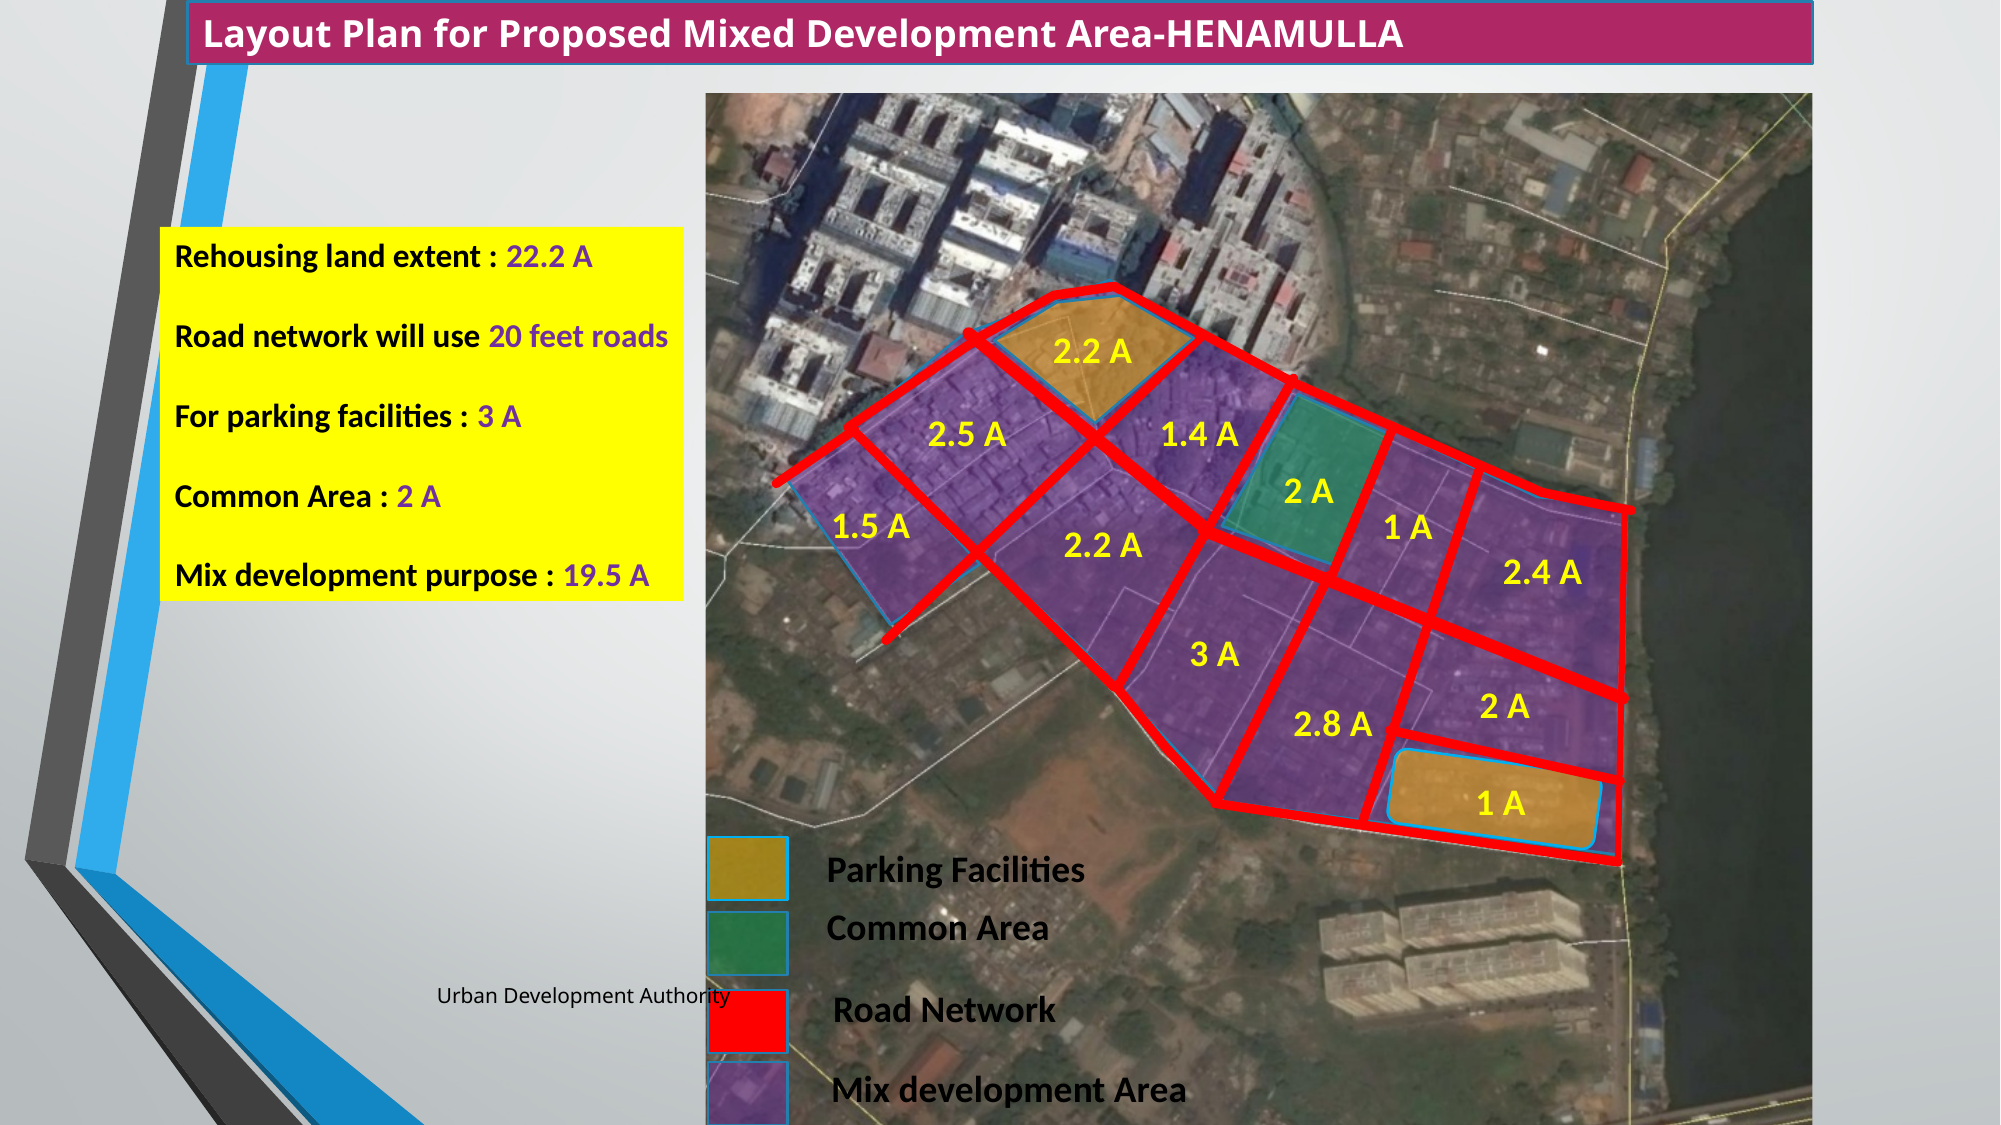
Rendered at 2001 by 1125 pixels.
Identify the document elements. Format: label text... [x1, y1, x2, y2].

text_box Layout Plan for Proposed Mixed Development Area-HENAMULLA [186, 0, 1814, 65]
footer Urban Development Authority [421, 965, 705, 1025]
text_box Rehousing land extent : 22.2 A Road network will use 20 feet roads For parking facilities : 3 A Common Area : 2 A Mix development purpose : 19.5 A [159, 226, 684, 601]
picture [705, 93, 1813, 1125]
